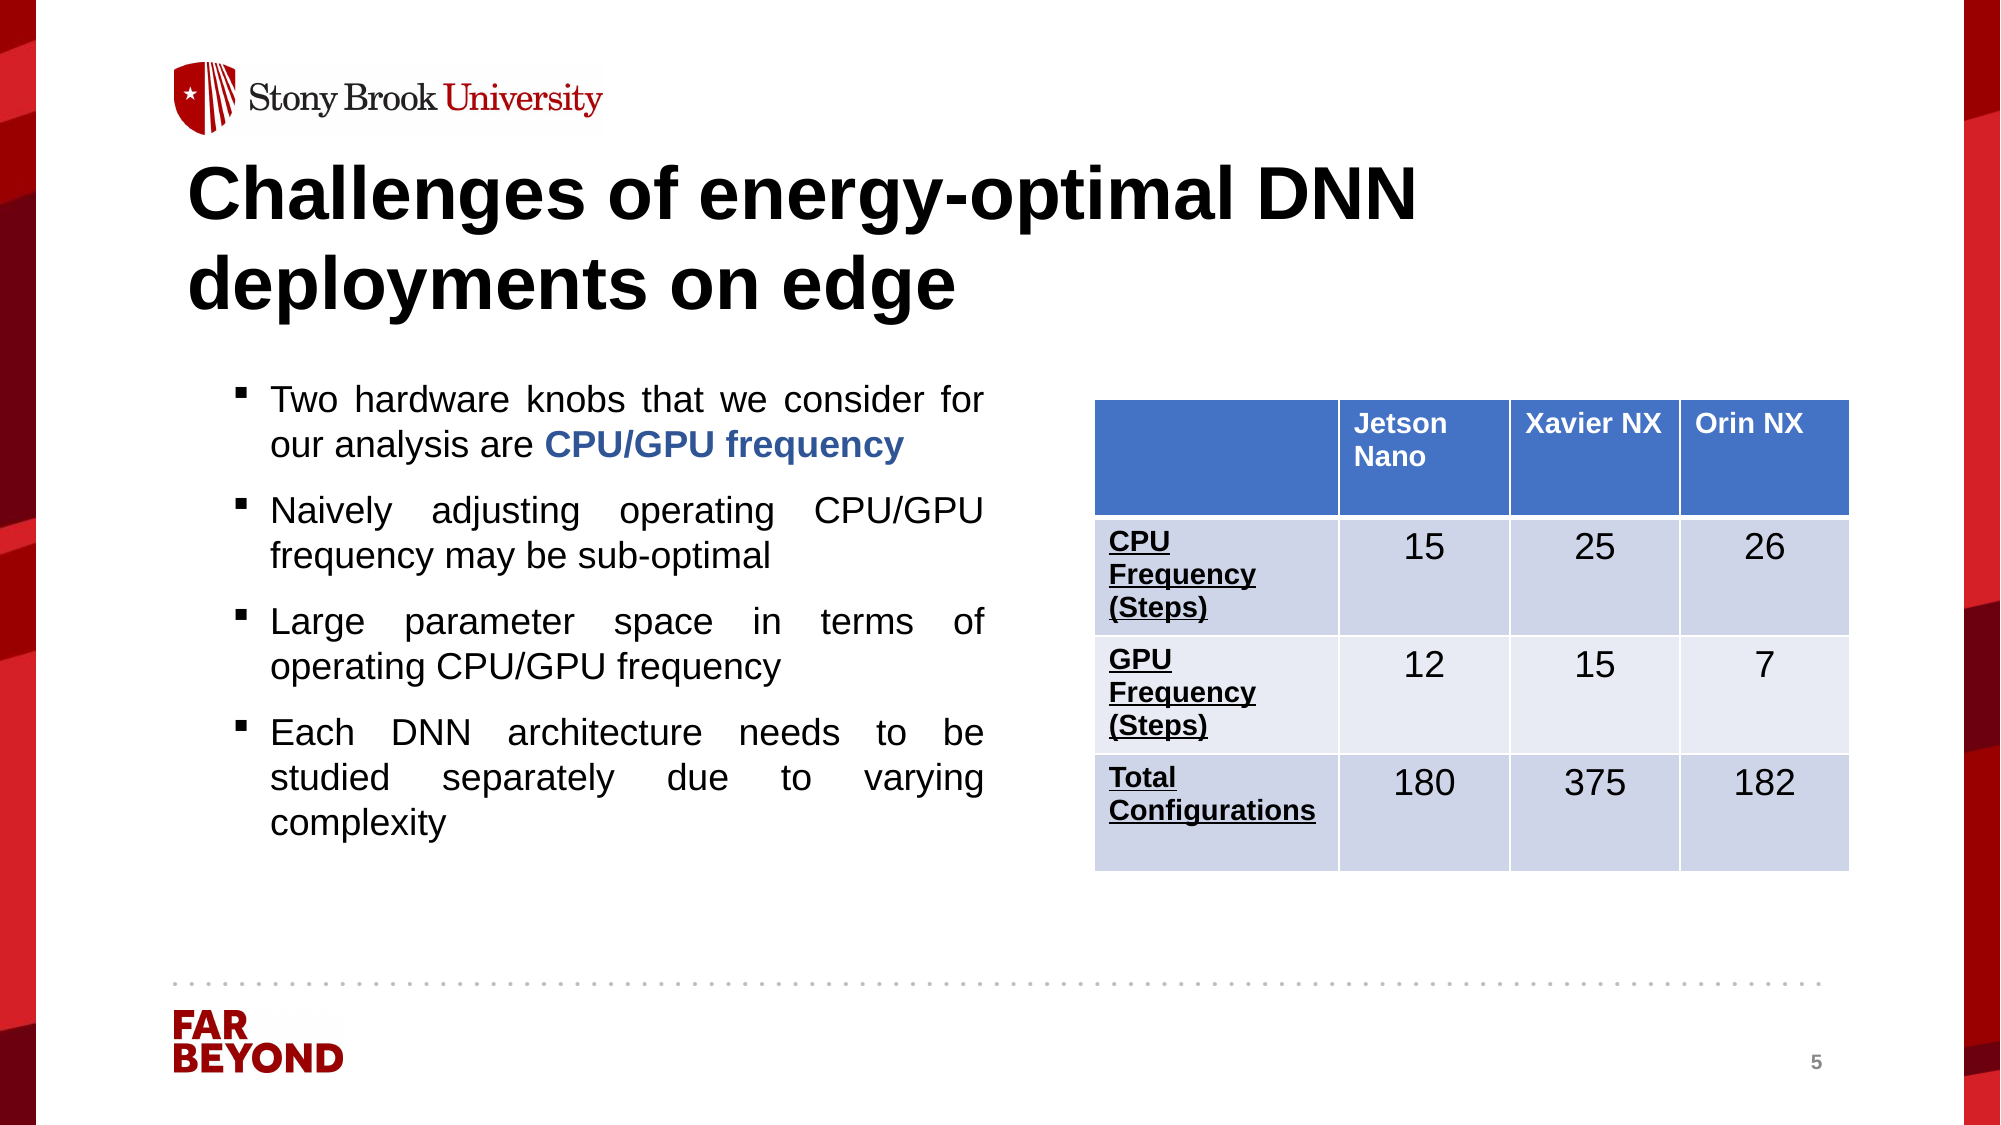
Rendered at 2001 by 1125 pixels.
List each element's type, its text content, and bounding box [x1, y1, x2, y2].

table_cell 26 [1681, 520, 1849, 635]
table_cell 182 [1681, 755, 1849, 871]
table_cell 12 [1340, 637, 1509, 753]
table_cell Total Configurations [1095, 755, 1338, 871]
table_cell 15 [1340, 520, 1509, 635]
picture [0, 0, 36, 1125]
table_header Orin NX [1681, 400, 1849, 515]
table_cell 7 [1681, 637, 1849, 753]
picture [1964, 0, 2000, 1125]
table_cell GPU Frequency (Steps) [1095, 637, 1338, 753]
table_cell 15 [1511, 637, 1679, 753]
table_header Jetson Nano [1340, 400, 1509, 515]
table_header [1095, 400, 1338, 515]
list Two hardware knobs that we consider for our analysis are CPU/GPU frequency Naively adjusting operating CPU/GPU frequency may be sub-optimal Large parameter space in terms of operating CPU/GPU frequency Each DNN architecture needs to be studied separately due to varying complexity [180, 367, 1000, 912]
picture [174, 1010, 343, 1073]
table_cell 25 [1511, 520, 1679, 635]
text_box Challenges of energy-optimal DNN deployments on edge [187, 144, 1838, 264]
table_header Xavier NX [1511, 400, 1679, 515]
table_cell 180 [1340, 755, 1509, 871]
table_cell CPU Frequency (Steps) [1095, 520, 1338, 635]
table_cell 375 [1511, 755, 1679, 871]
slide_number 5 [1387, 1031, 1838, 1092]
picture [174, 62, 603, 135]
